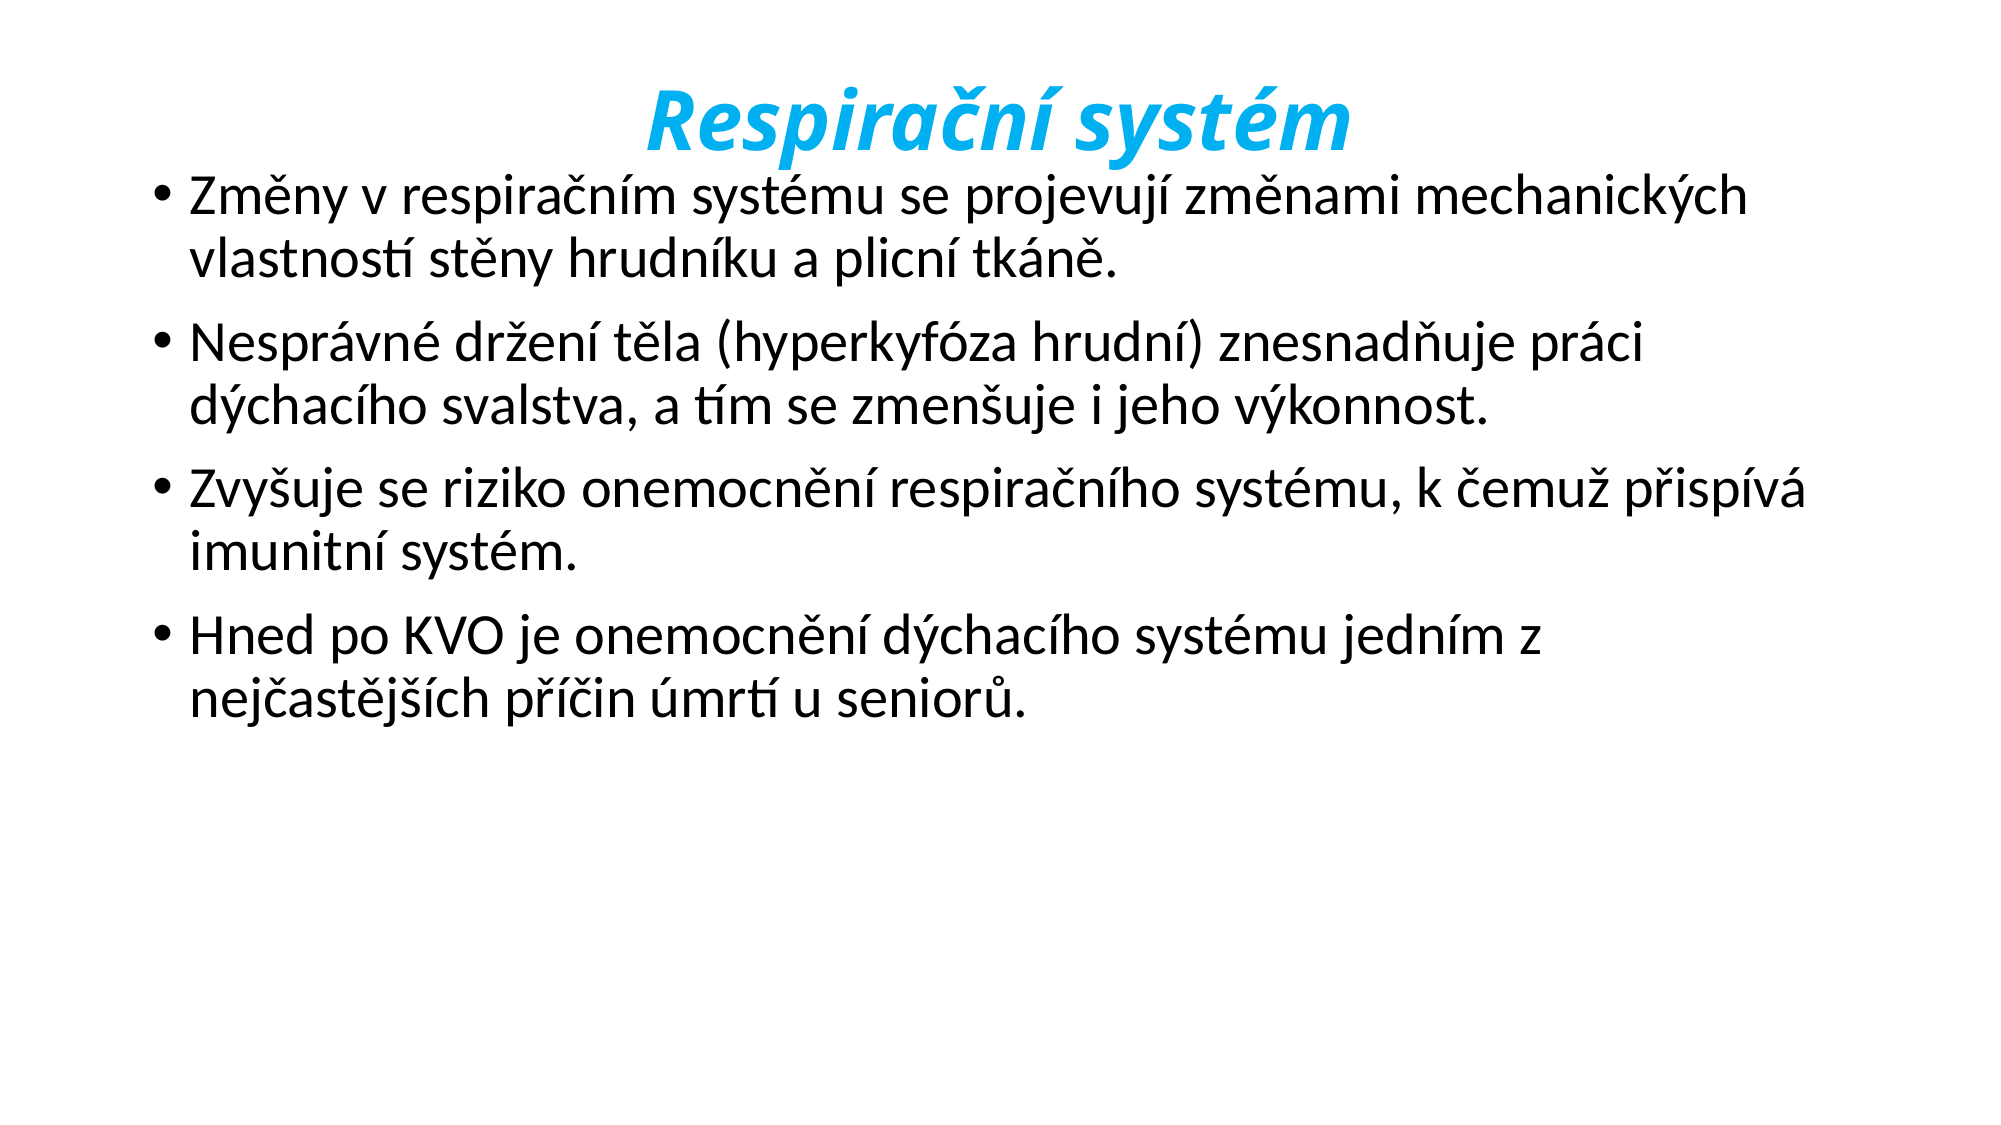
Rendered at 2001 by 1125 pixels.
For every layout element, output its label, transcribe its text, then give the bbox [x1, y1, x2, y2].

list Změny v respiračním systému se projevují změnami mechanických vlastností stěny hrudníku a plicní tkáně. Nesprávné držení těla (hyperkyfóza hrudní) znesnadňuje práci dýchacího svalstva, a tím se zmenšuje i jeho výkonnost. Zvyšuje se riziko onemocnění respiračního systému, k čemuž přispívá imunitní systém. Hned po KVO je onemocnění dýchacího systému jedním z nejčastějších příčin úmrtí u seniorů. [137, 157, 1863, 1014]
title Respirační systém [137, 59, 1863, 157]
